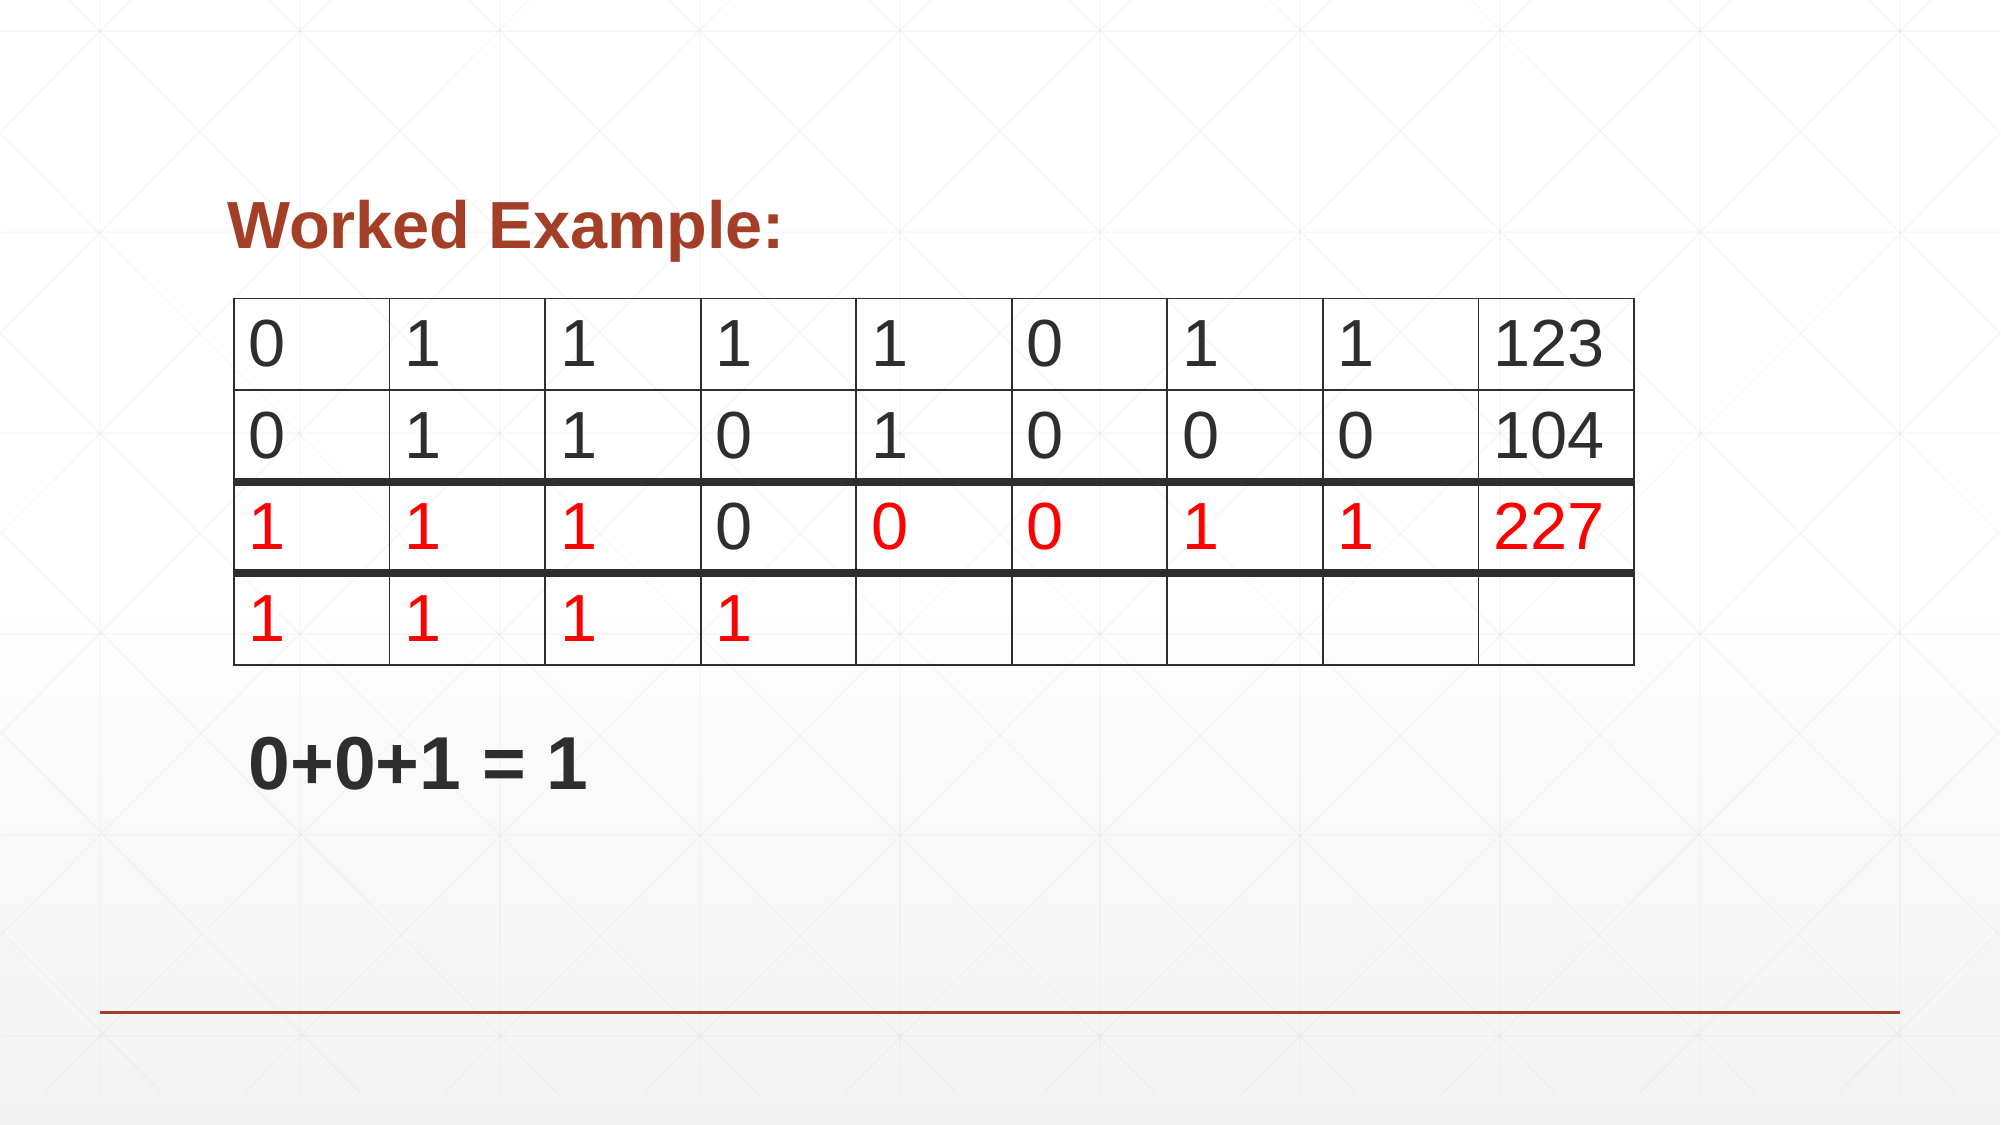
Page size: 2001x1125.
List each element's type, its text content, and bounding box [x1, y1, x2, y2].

table_cell 0 [1013, 486, 1166, 569]
table_cell 1 [546, 577, 700, 664]
table_cell 1 [235, 577, 389, 664]
table_cell 0 [702, 391, 855, 478]
text_box 0+0+1 = 1 [234, 706, 1634, 902]
table_cell [1013, 577, 1166, 664]
table_cell 1 [1324, 486, 1478, 569]
table_header 1 [702, 299, 855, 389]
table_header 1 [1324, 299, 1478, 389]
table_cell 0 [235, 391, 389, 478]
table_cell 1 [857, 391, 1011, 478]
table_cell 1 [390, 486, 544, 569]
table_header 0 [1013, 299, 1166, 389]
table_header 1 [546, 299, 700, 389]
table_cell [1168, 577, 1322, 664]
table_cell 1 [390, 577, 544, 664]
table_cell 1 [702, 577, 855, 664]
table_header 1 [390, 299, 544, 389]
table_cell 0 [857, 486, 1011, 569]
table_cell 0 [1324, 391, 1478, 478]
table_cell 1 [235, 486, 389, 569]
table_cell 0 [1168, 391, 1322, 478]
table_cell 104 [1479, 391, 1633, 478]
table_cell 1 [546, 391, 700, 478]
table_cell [857, 577, 1011, 664]
table_cell 0 [702, 486, 855, 569]
title Worked Example: [212, 82, 1788, 271]
table_cell [1479, 577, 1633, 664]
table_cell 1 [1168, 486, 1322, 569]
table_header 1 [1168, 299, 1322, 389]
table_cell [1324, 577, 1478, 664]
table_header 0 [235, 299, 389, 389]
table_cell 0 [1013, 391, 1166, 478]
table_header 1 [857, 299, 1011, 389]
table_cell 227 [1479, 486, 1633, 569]
table_cell 1 [390, 391, 544, 478]
table_cell 1 [546, 486, 700, 569]
table_header 123 [1479, 299, 1633, 389]
